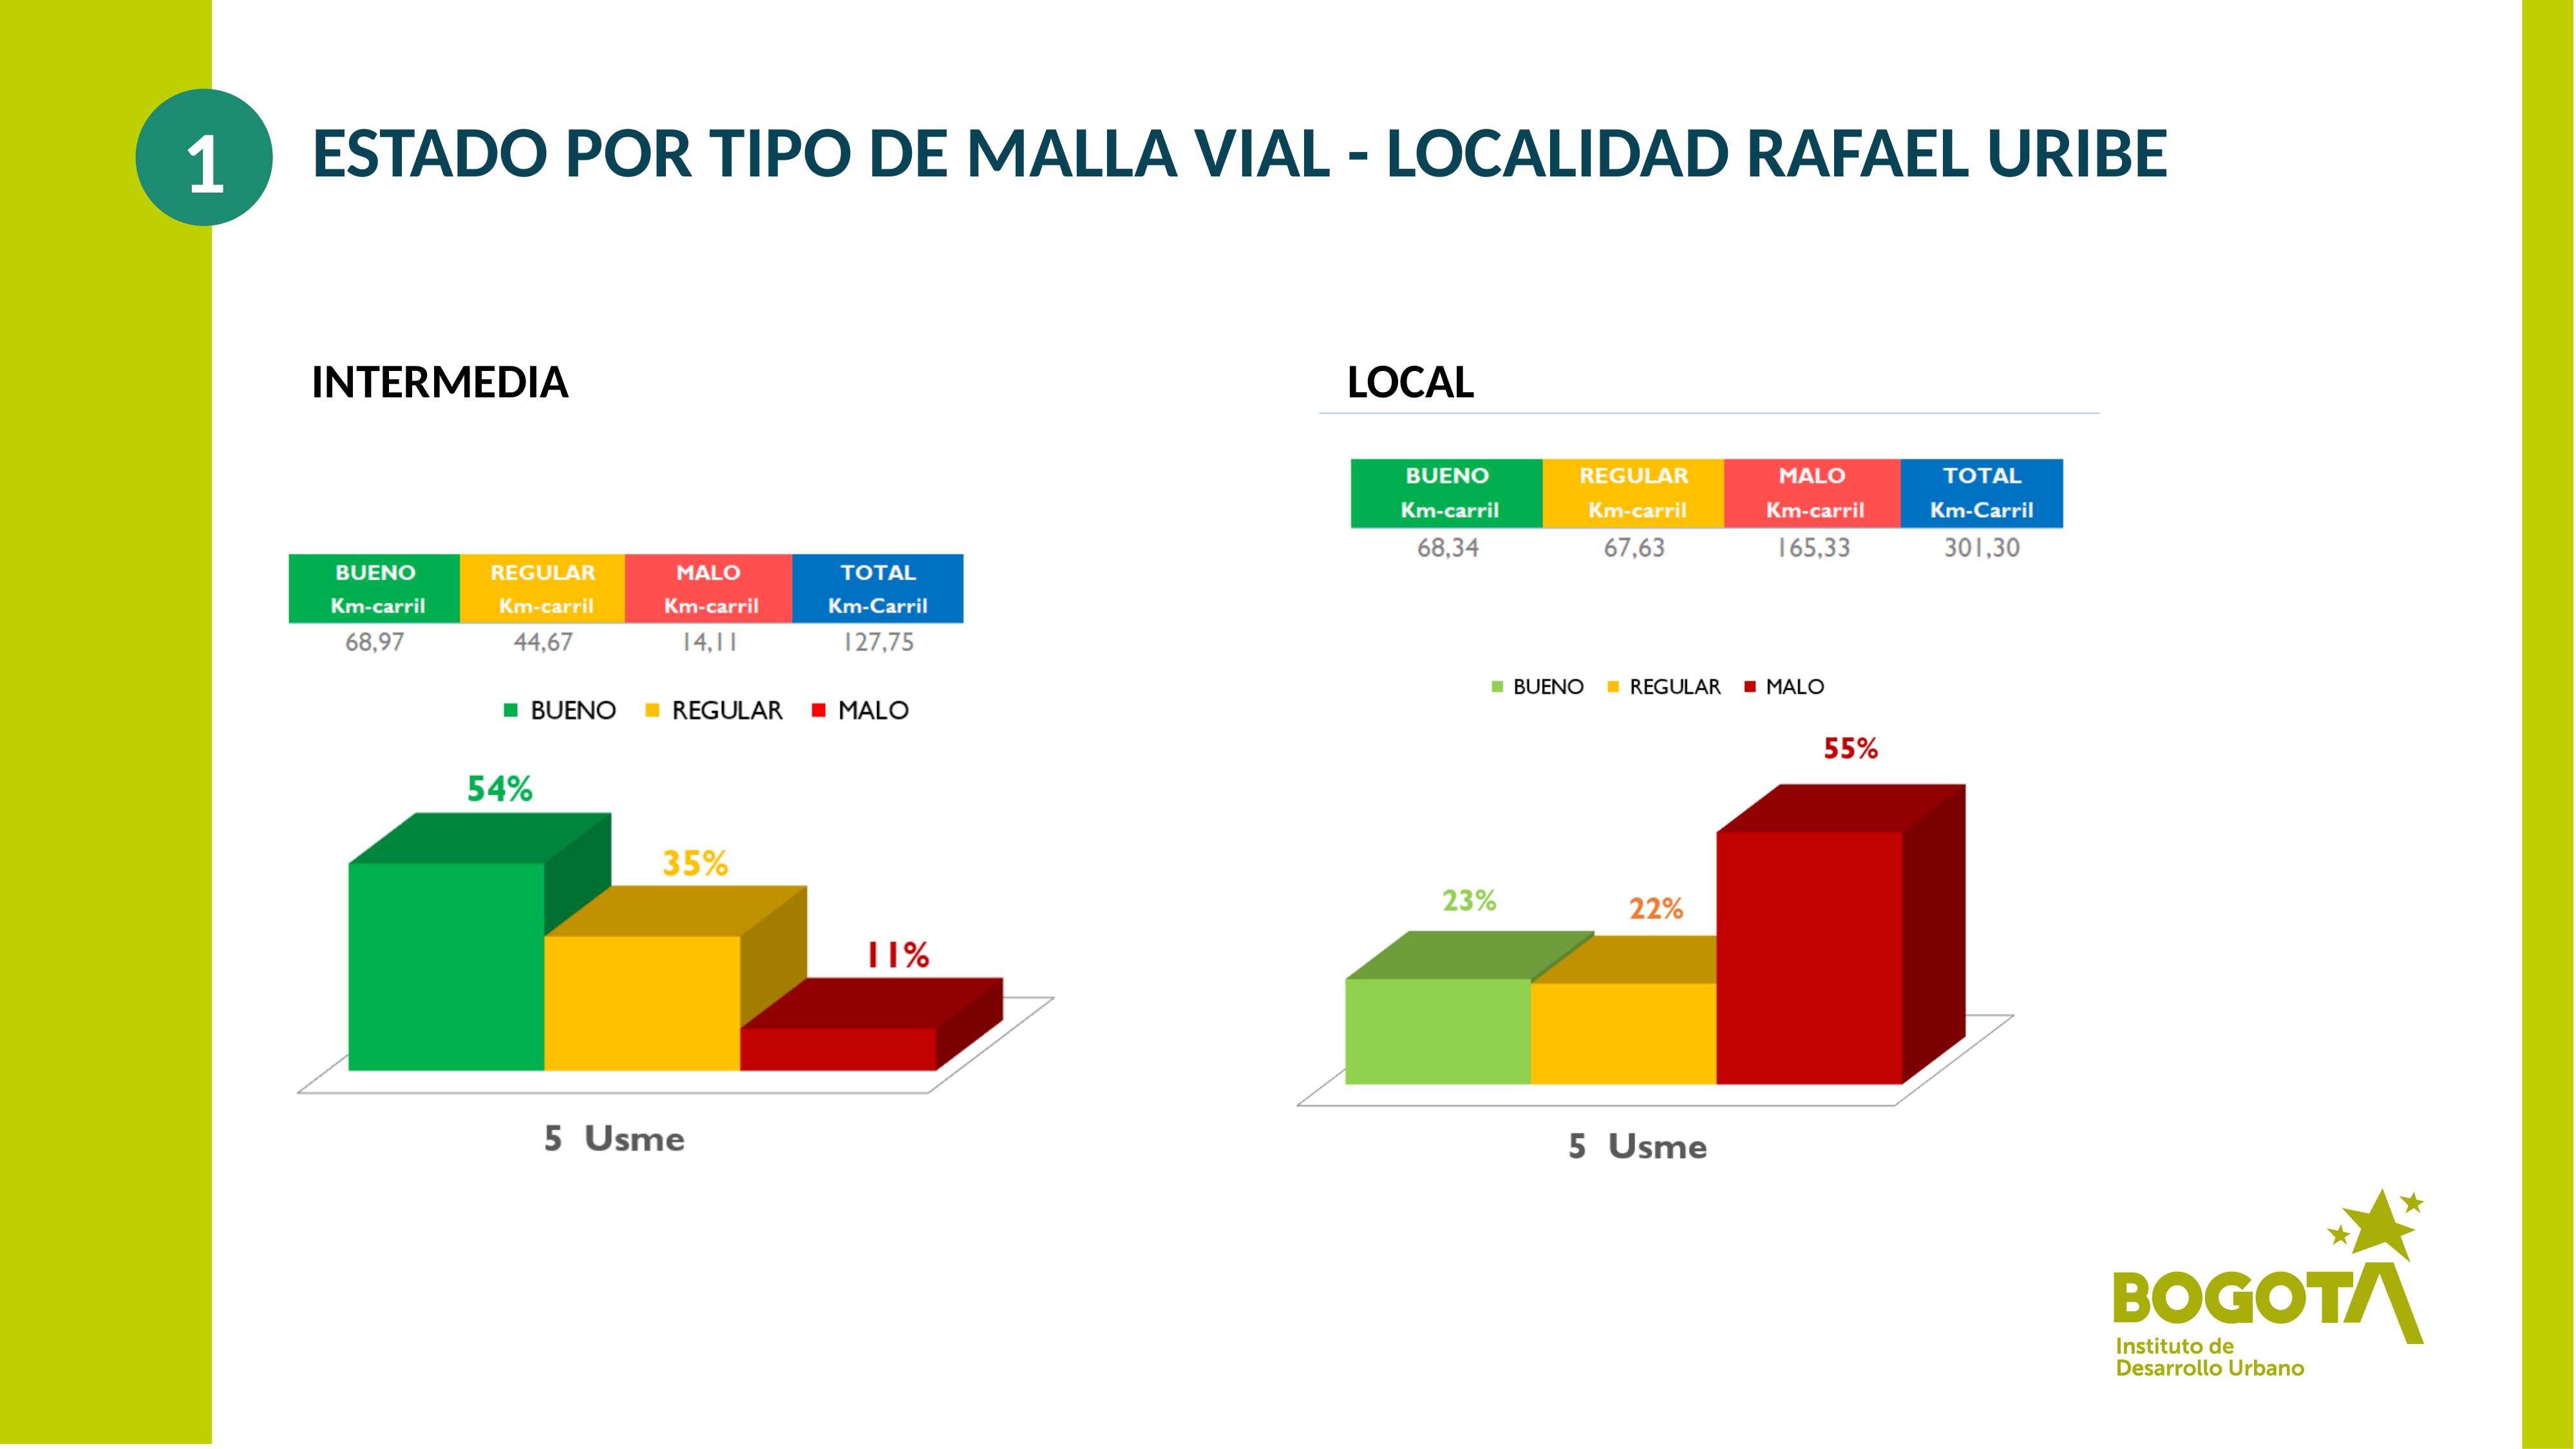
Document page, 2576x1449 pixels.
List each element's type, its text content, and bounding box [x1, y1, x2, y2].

text_box BUENO Km-carril REGULAR Km-carril MALO Km-carril TOTAL Km-Carril [1338, 544, 2188, 659]
title ESTADO POR TIPO DE MALLA VIAL - LOCALIDAD RAFAEL URIBE [302, 61, 2262, 245]
text_box 1 [135, 88, 274, 227]
text_box LOCAL [1338, 345, 1560, 413]
text_box INTERMEDIA [302, 345, 676, 413]
picture [0, 0, 2576, 1449]
